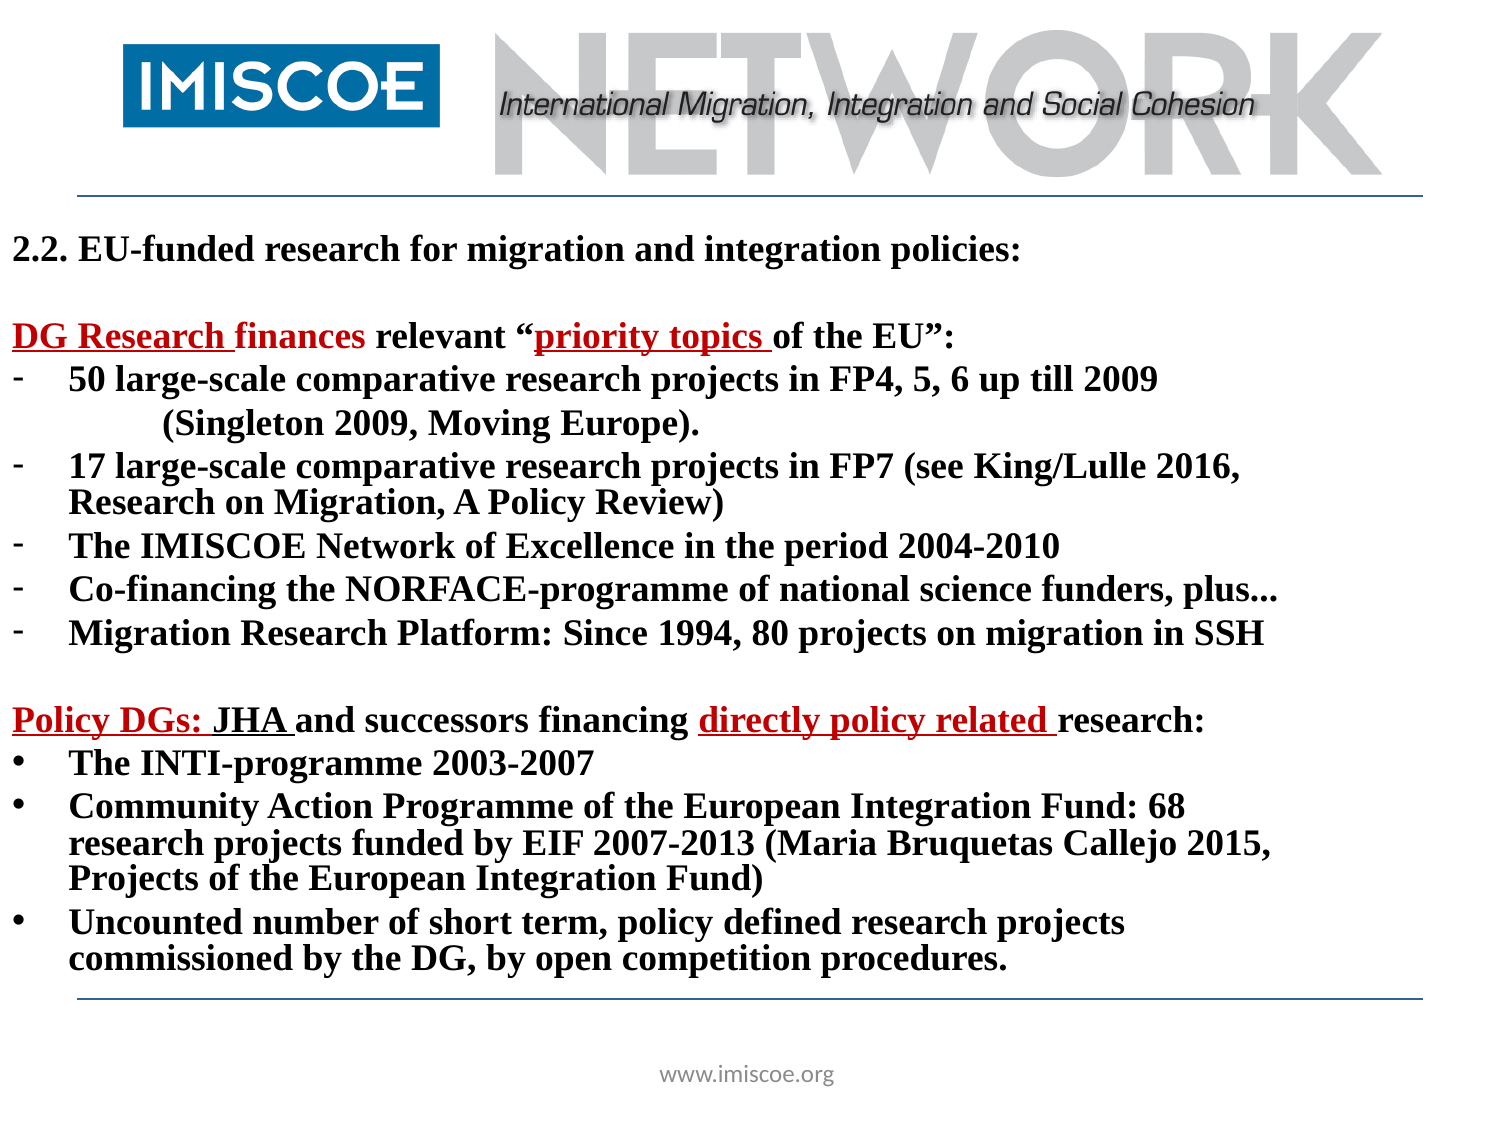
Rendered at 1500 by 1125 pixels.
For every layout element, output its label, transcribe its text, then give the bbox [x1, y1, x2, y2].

picture [382, 63, 422, 109]
list 2.2. EU-funded research for migration and integration policies: DG Research finances relevant “priority topics of the EU”: 50 large-scale comparative research projects in FP4, 5, 6 up till 2009 (Singleton 2009, Moving Europe). 17 large-scale comparative research projects in FP7 (see King/Lulle 2016, Research on Migration, A Policy Review) The IMISCOE Network of Excellence in the period 2004-2010 Co-financing the NORFACE-programme of national science funders, plus... Migration Research Platform: Since 1994, 80 projects on migration in SSH Policy DGs: JHA and successors financing directly policy related research: The INTI-programme 2003-2007 Community Action Programme of the European Integration Fund: 68 research projects funded by EIF 2007-2013 (Maria Bruquetas Callejo 2015, Projects of the European Integration Fund) Uncounted number of short term, policy defined research projects commissioned by the DG, by open competition procedures. [0, 172, 1346, 934]
picture [163, 63, 203, 109]
picture [142, 63, 150, 109]
picture [278, 62, 321, 110]
picture [233, 62, 272, 110]
picture [328, 62, 377, 110]
picture [123, 30, 1382, 177]
picture [216, 63, 223, 109]
footer www.imiscoe.org [512, 1042, 988, 1103]
